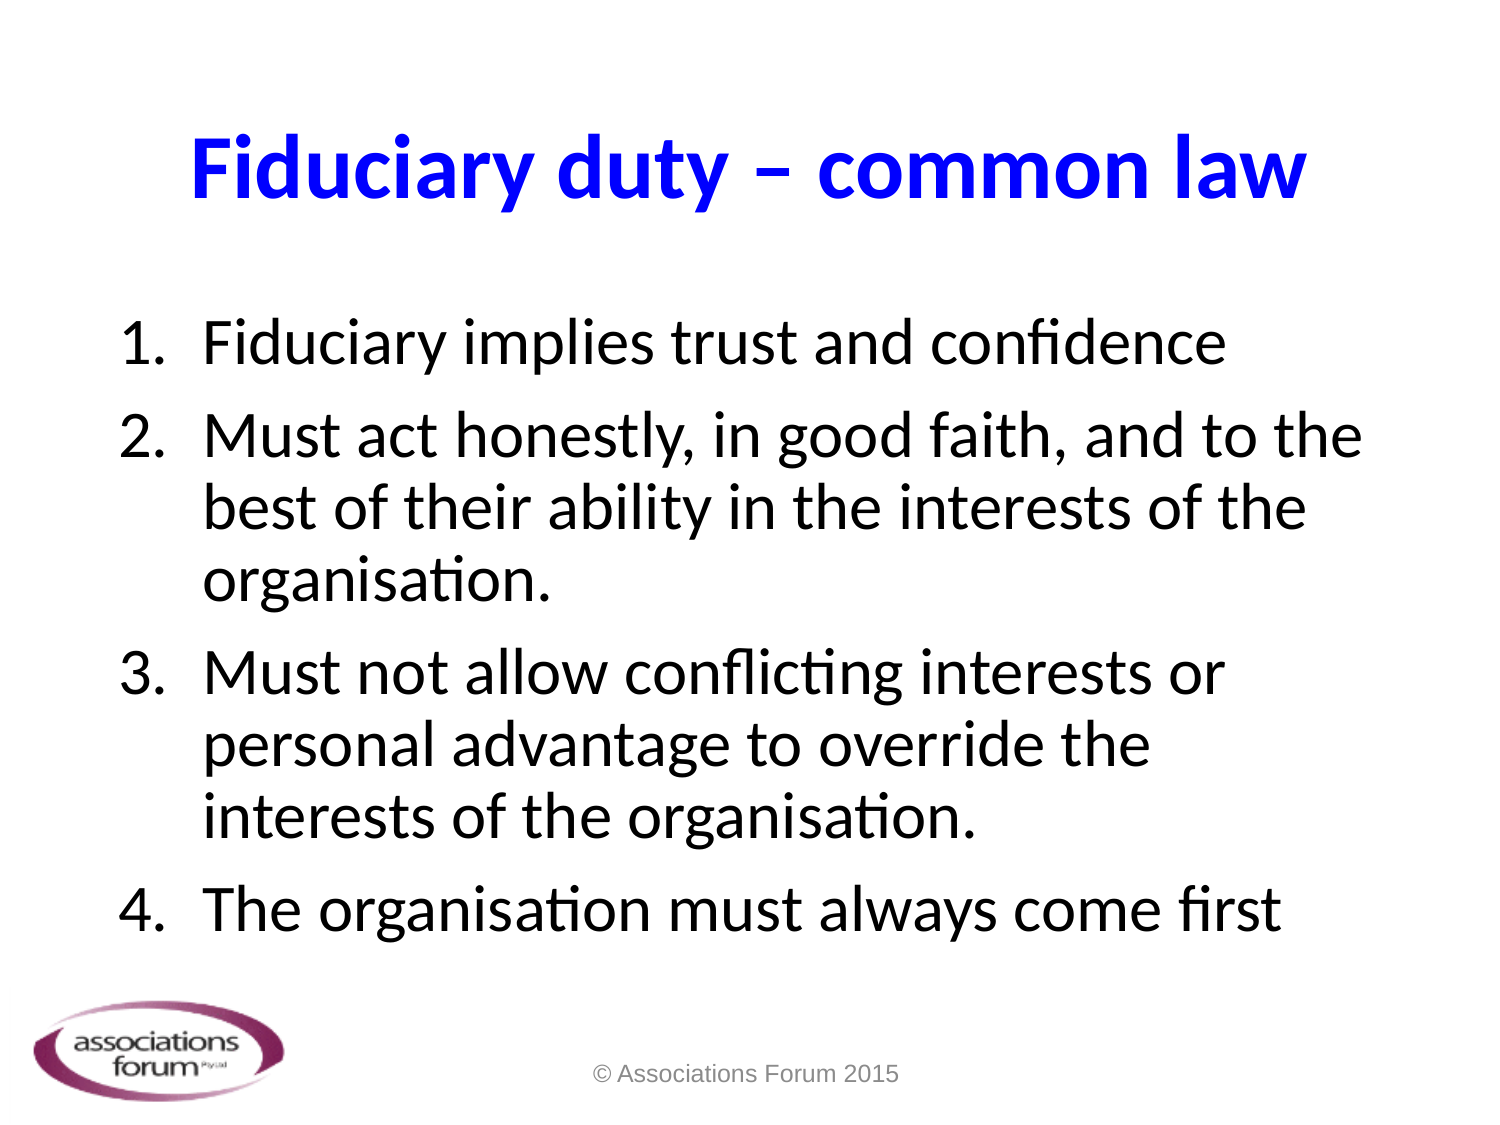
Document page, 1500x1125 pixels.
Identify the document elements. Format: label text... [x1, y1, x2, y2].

footer © Associations Forum 2015 [496, 1042, 1004, 1103]
title Fiduciary duty – common law [103, 59, 1397, 278]
list Fiduciary implies trust and confidence Must act honestly, in good faith, and to the best of their ability in the interests of the organisation. Must not allow conflicting interests or personal advantage to override the interests of the organisation. The organisation must always come first [103, 299, 1397, 1014]
picture [9, 987, 313, 1124]
